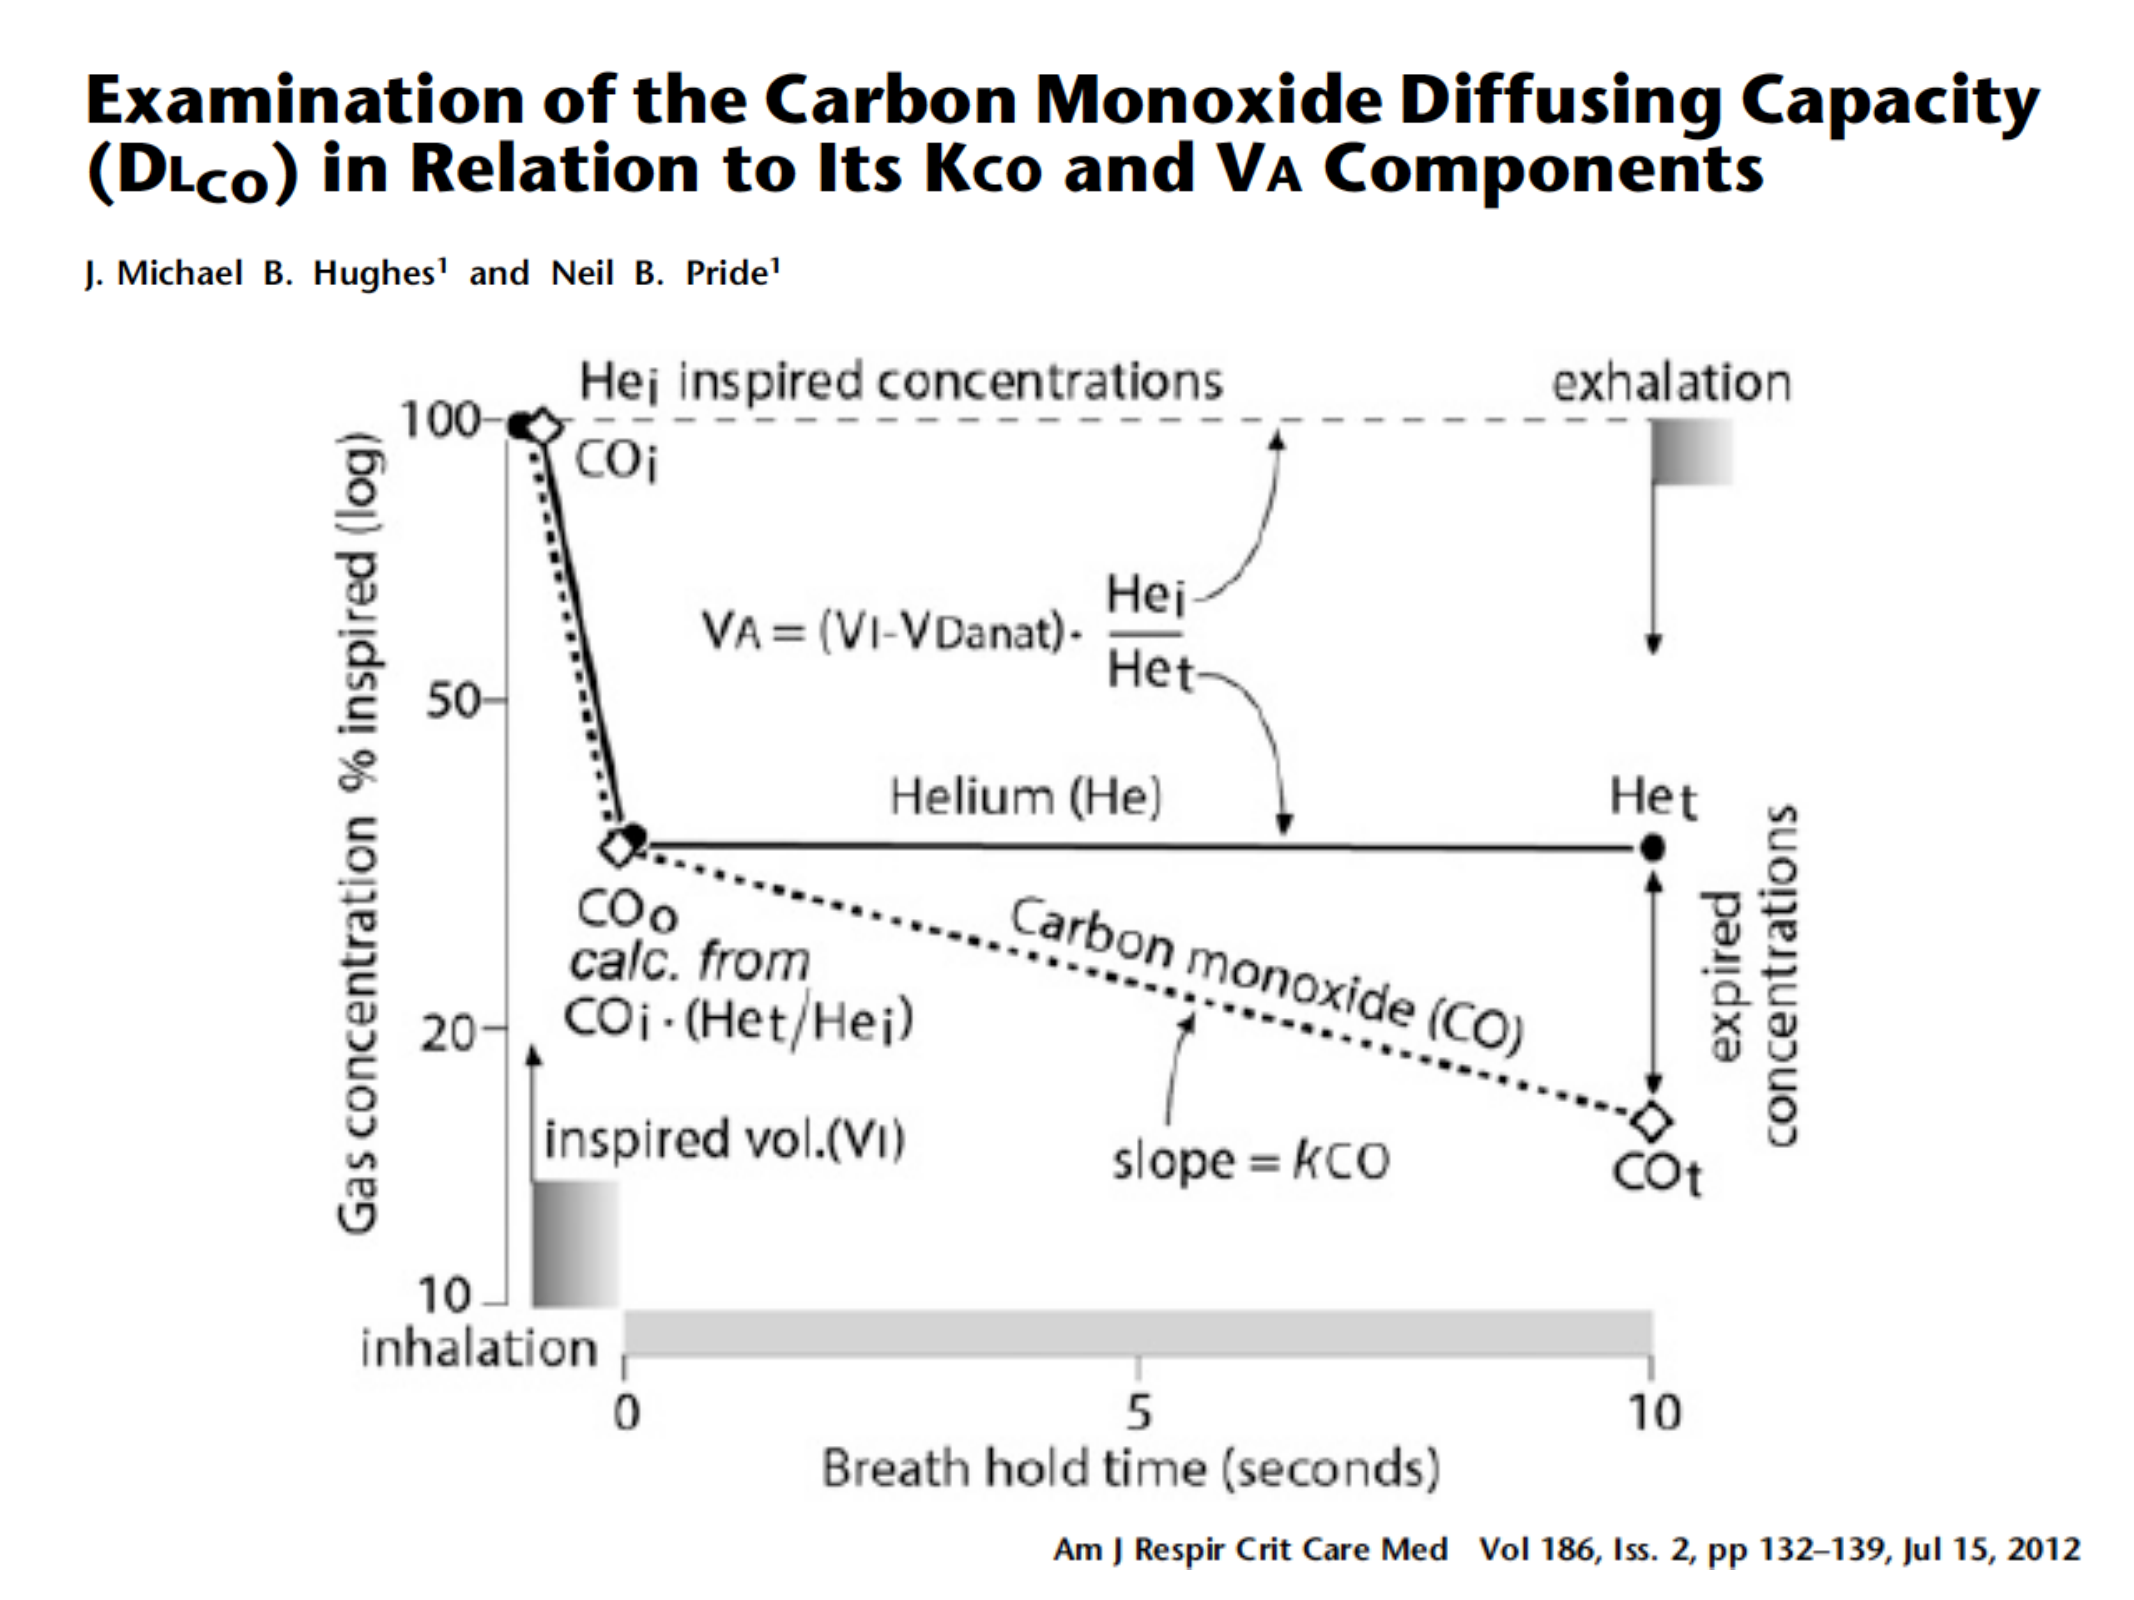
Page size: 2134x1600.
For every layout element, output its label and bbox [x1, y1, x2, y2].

picture [75, 53, 2096, 1570]
